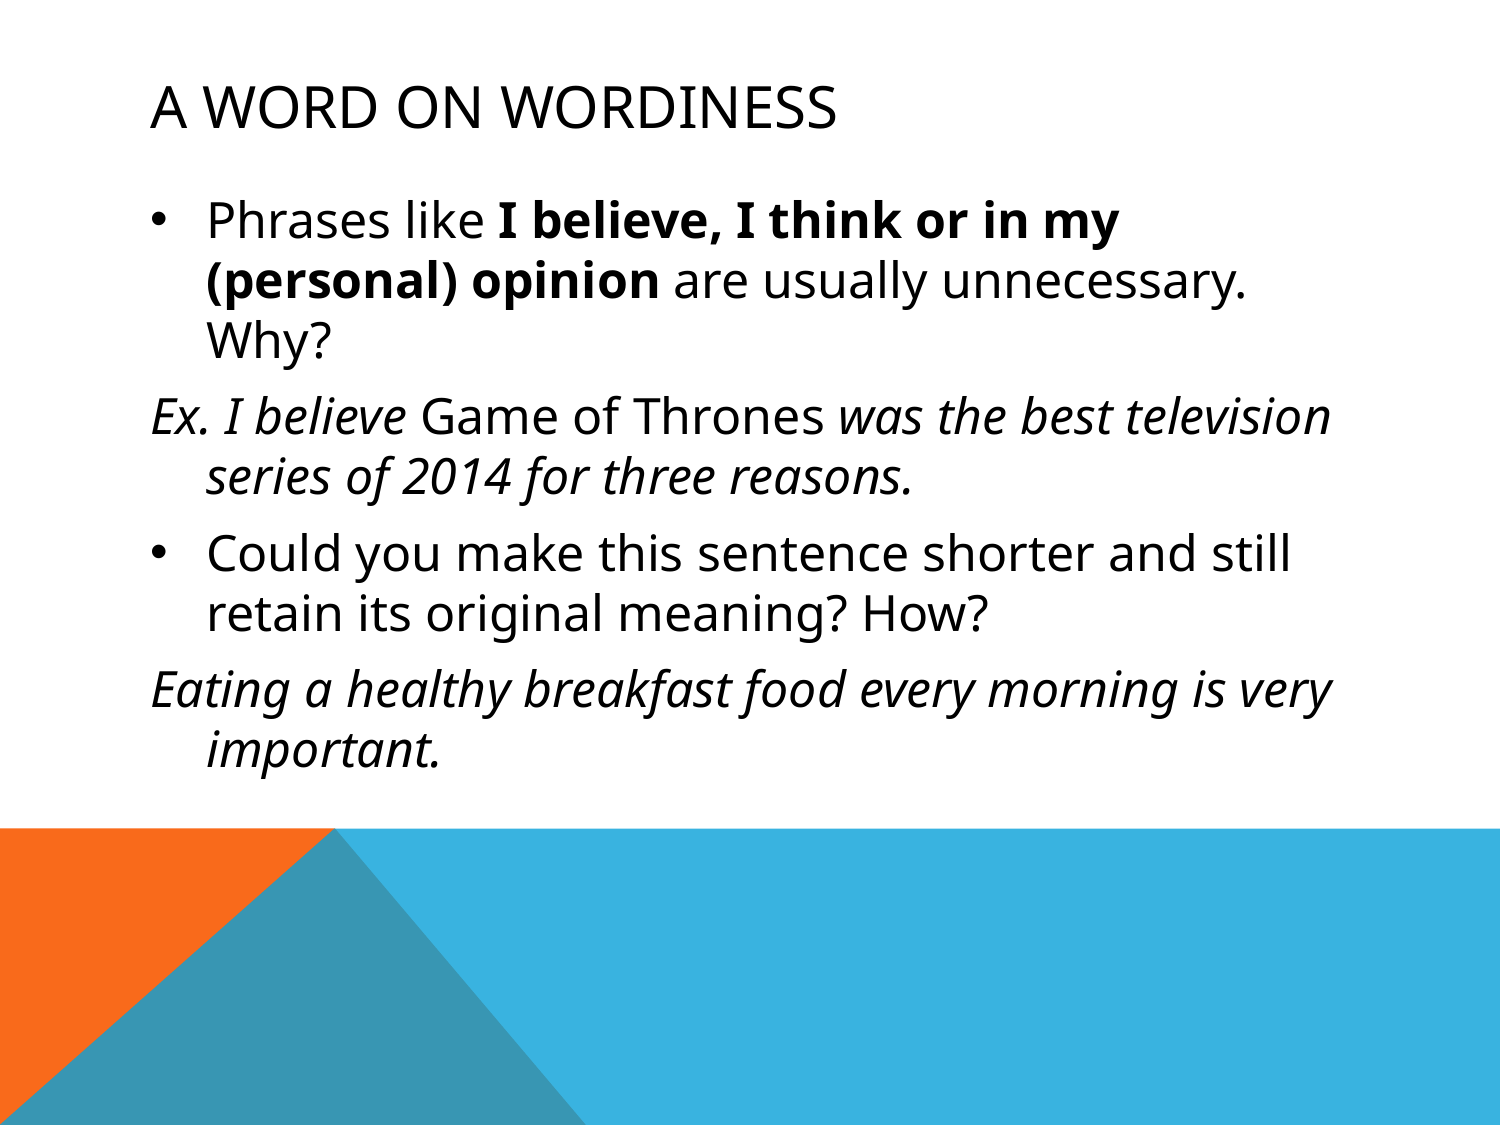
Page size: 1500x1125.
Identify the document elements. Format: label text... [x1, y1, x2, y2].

list Phrases like I believe, I think or in my (personal) opinion are usually unnecessary. Why? Ex. I believe Game of Thrones was the best television series of 2014 for three reasons. Could you make this sentence shorter and still retain its original meaning? How? Eating a healthy breakfast food every morning is very important. [135, 180, 1369, 768]
title A Word on wordiness [135, 60, 1369, 150]
